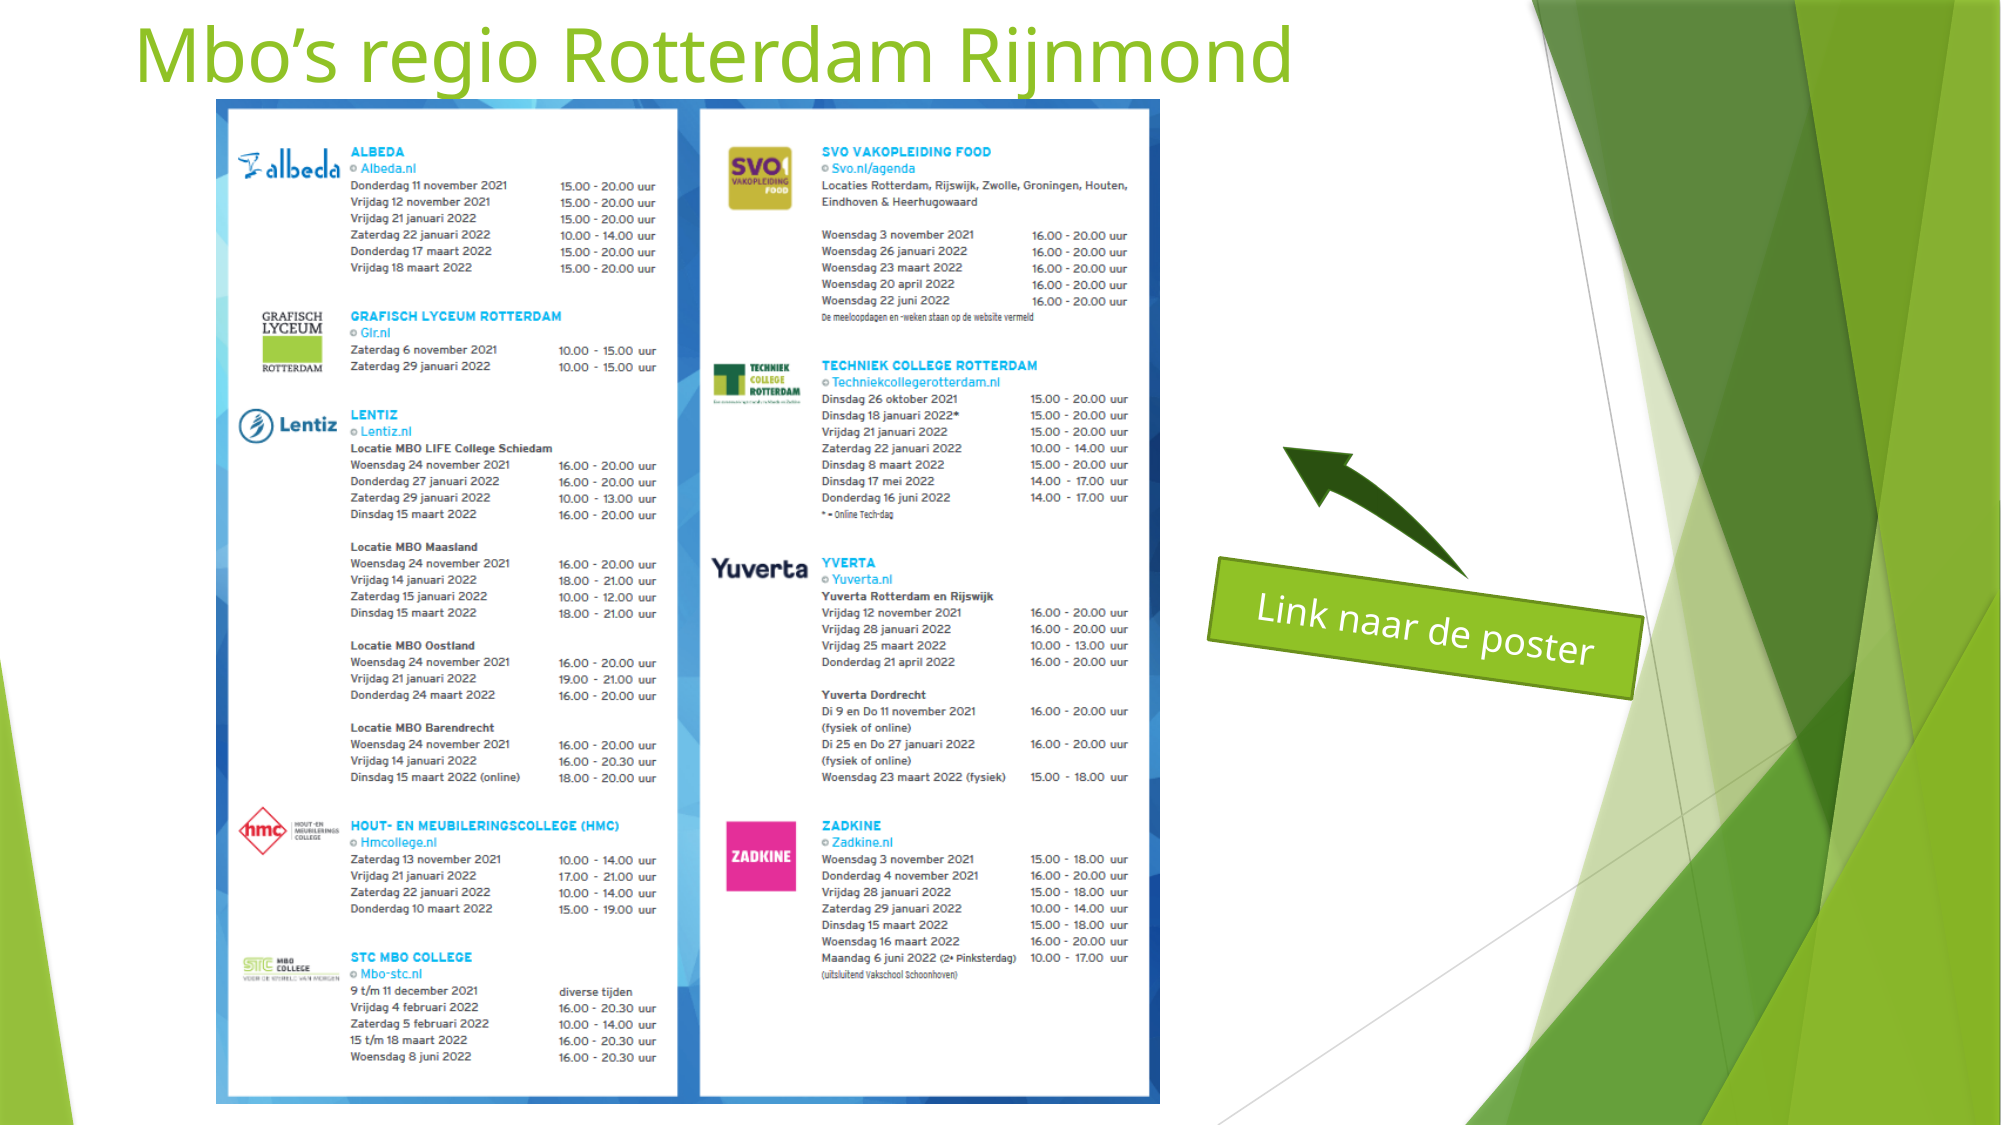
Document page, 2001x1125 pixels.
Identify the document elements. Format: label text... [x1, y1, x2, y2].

picture [215, 98, 1161, 1105]
text_box Link naar de poster [1206, 556, 1645, 701]
title Mbo’s regio Rotterdam Rijnmond [118, 0, 1529, 152]
picture [1244, 392, 1511, 622]
